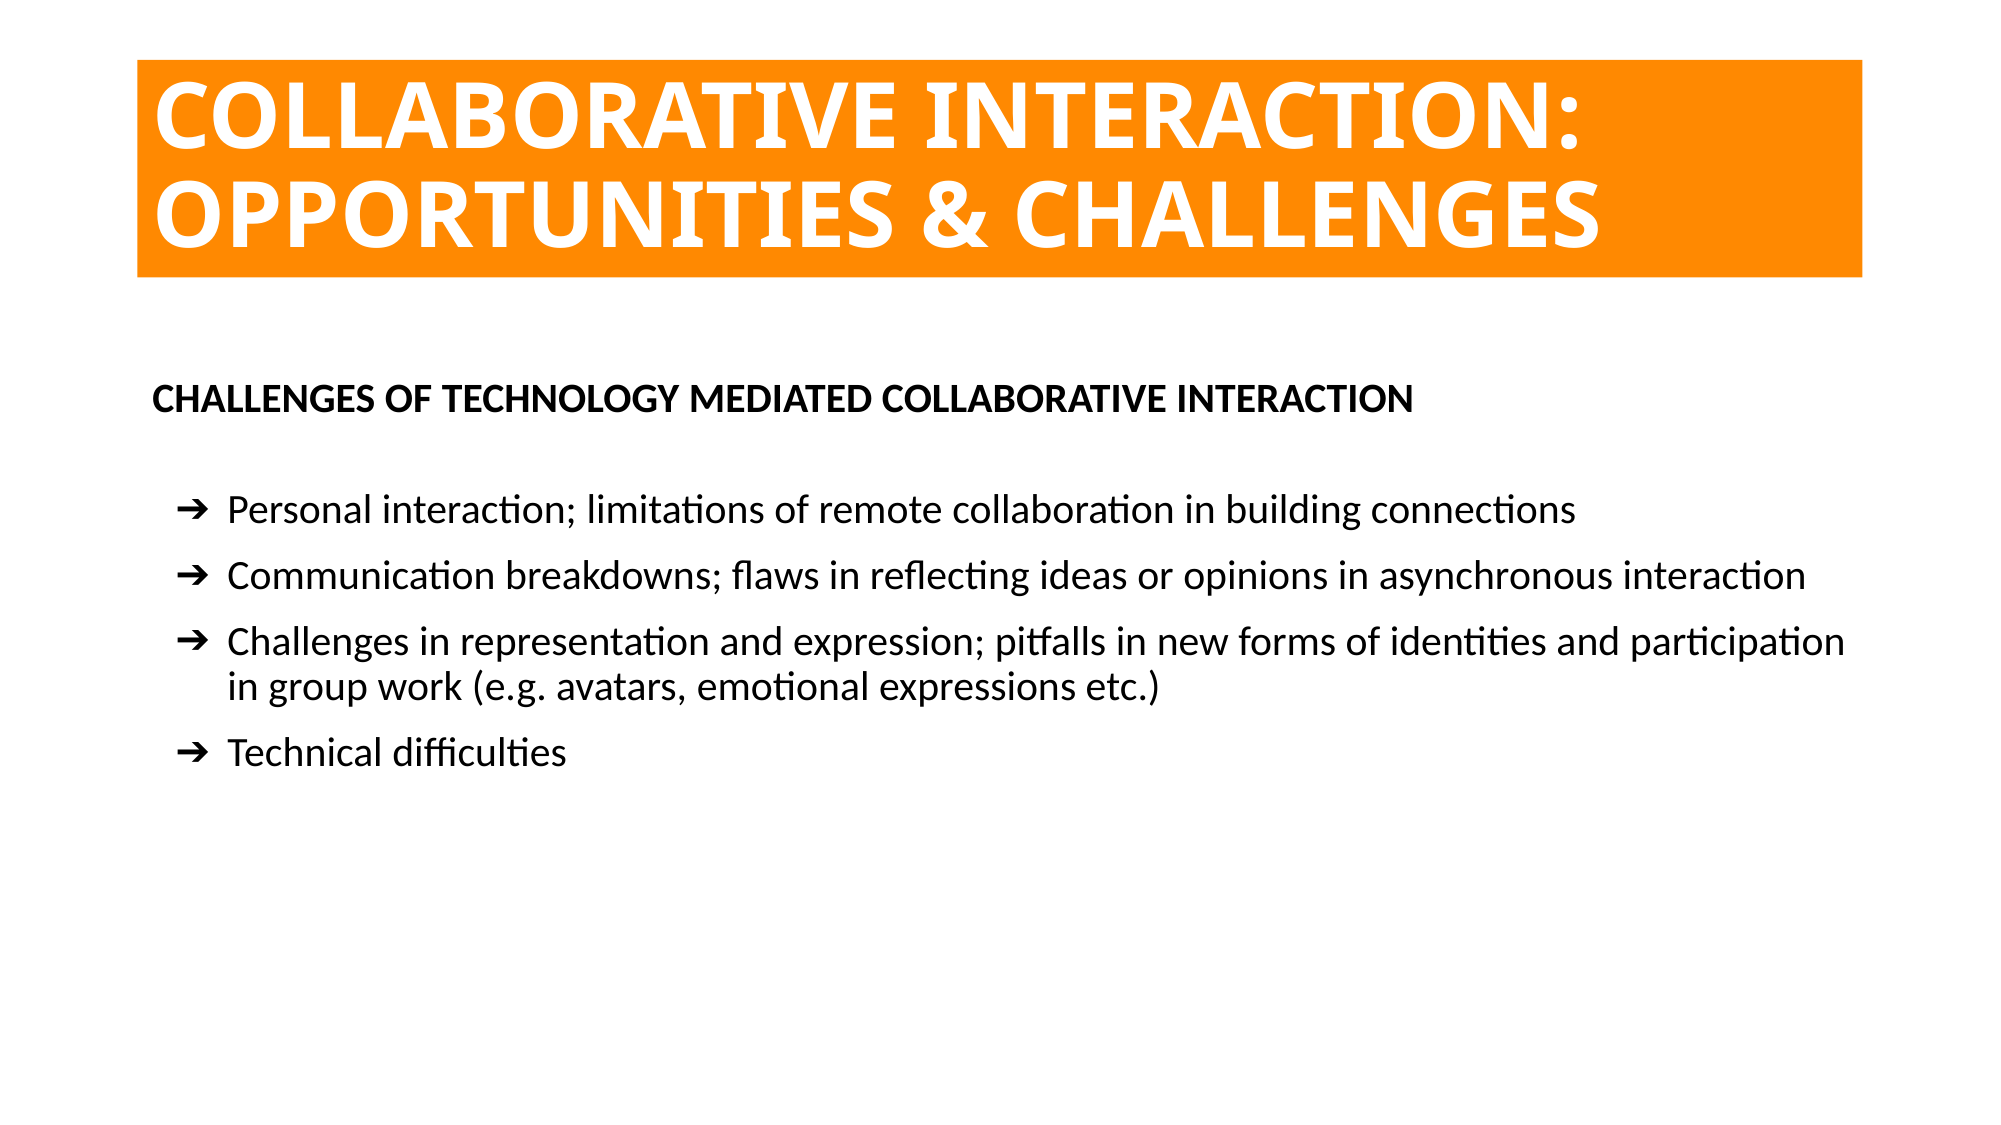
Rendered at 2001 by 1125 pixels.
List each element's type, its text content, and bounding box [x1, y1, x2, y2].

title COLLABORATIVE INTERACTION: OPPORTUNITIES & CHALLENGES [137, 59, 1863, 278]
list CHALLENGES OF TECHNOLOGY MEDIATED COLLABORATIVE INTERACTION Personal interaction; limitations of remote collaboration in building connections Communication breakdowns; flaws in reflecting ideas or opinions in asynchronous interaction Challenges in representation and expression; pitfalls in new forms of identities and participation in group work (e.g. avatars, emotional expressions etc.) Technical difficulties [137, 299, 1863, 1014]
